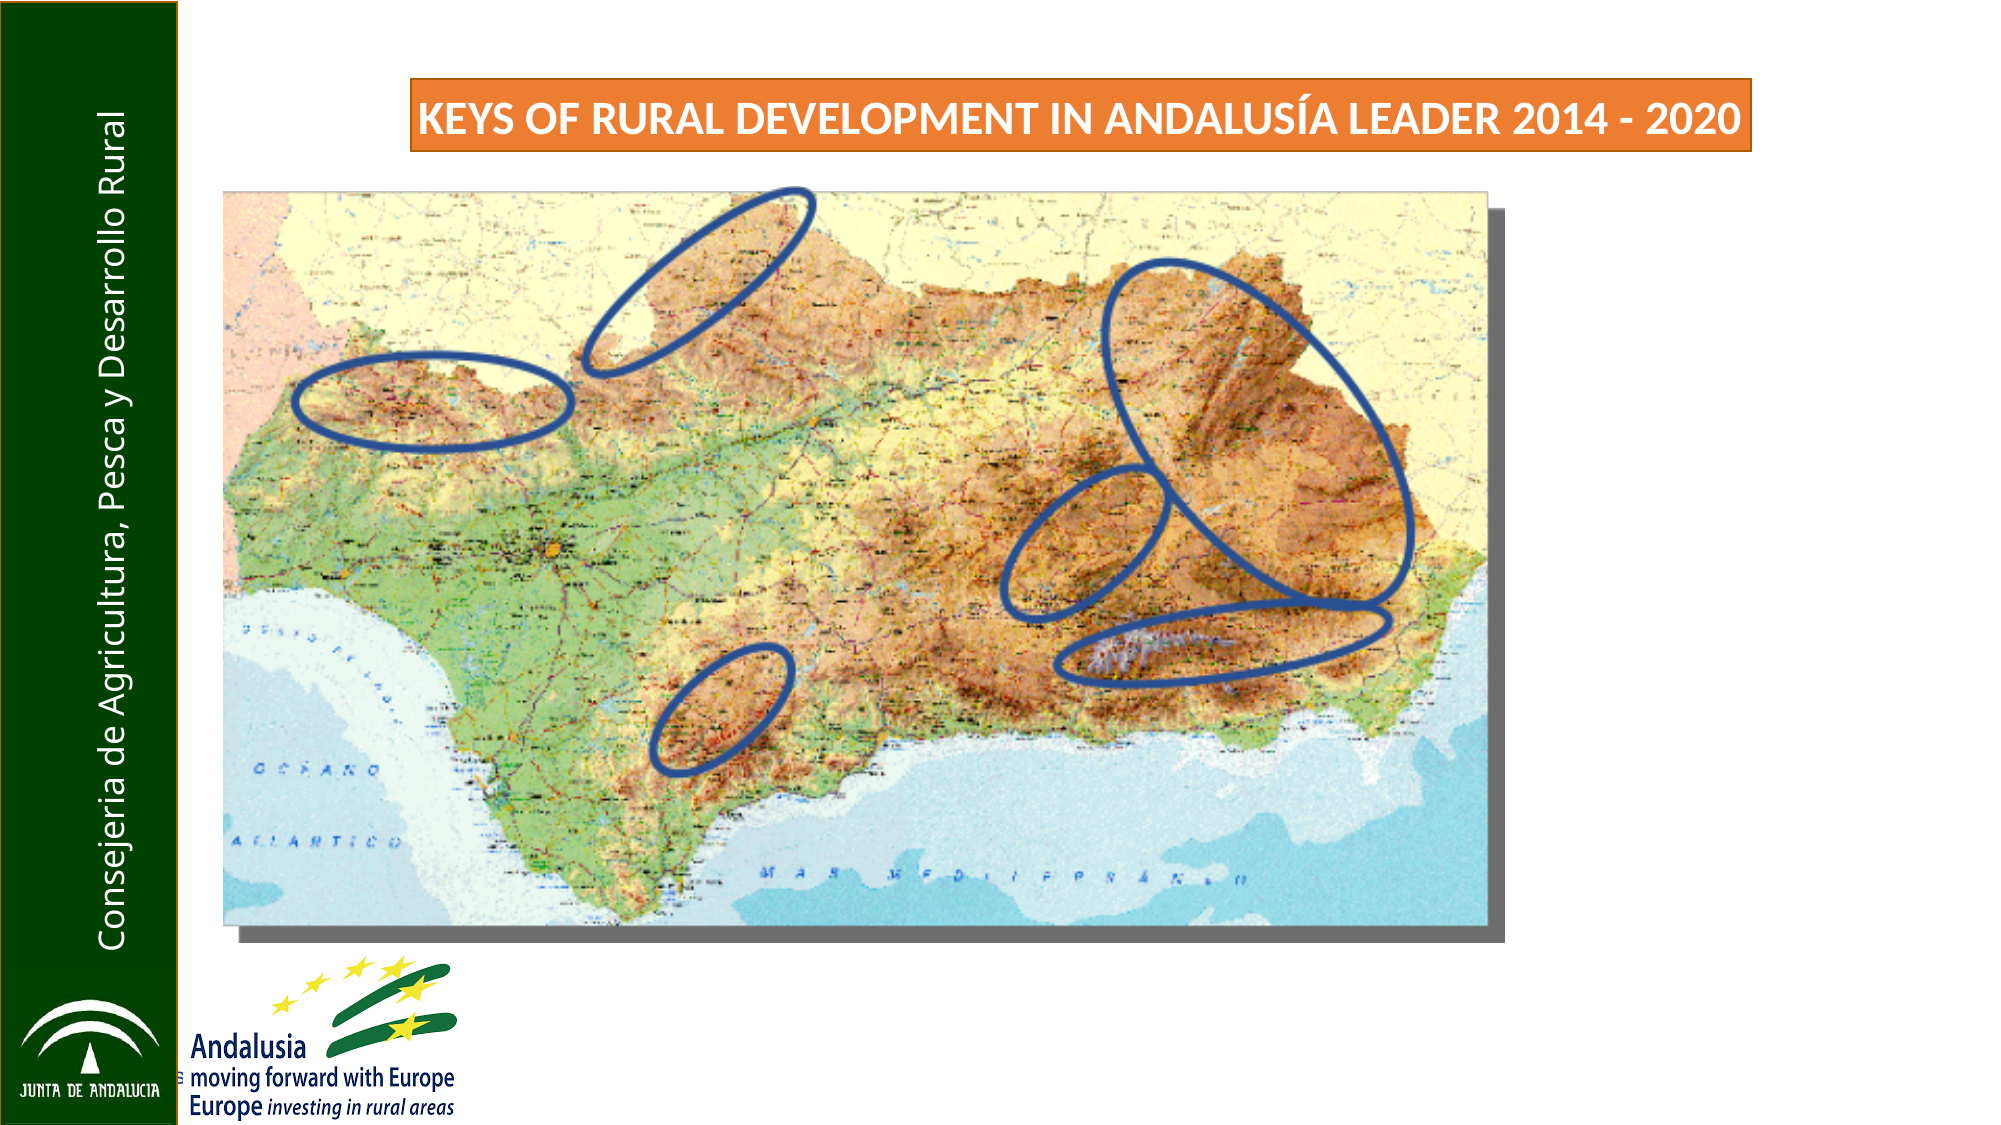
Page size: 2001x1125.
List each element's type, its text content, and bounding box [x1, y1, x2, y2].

text_box Consejeria de Agricultura, Pesca y Desarrollo Rural [0, 1, 178, 1125]
picture [183, 948, 469, 1125]
picture [223, 186, 1505, 943]
picture [6, 969, 172, 1124]
text_box KEYS OF RURAL DEVELOPMENT IN ANDALUSÍA LEADER 2014 - 2020 [411, 78, 1752, 152]
